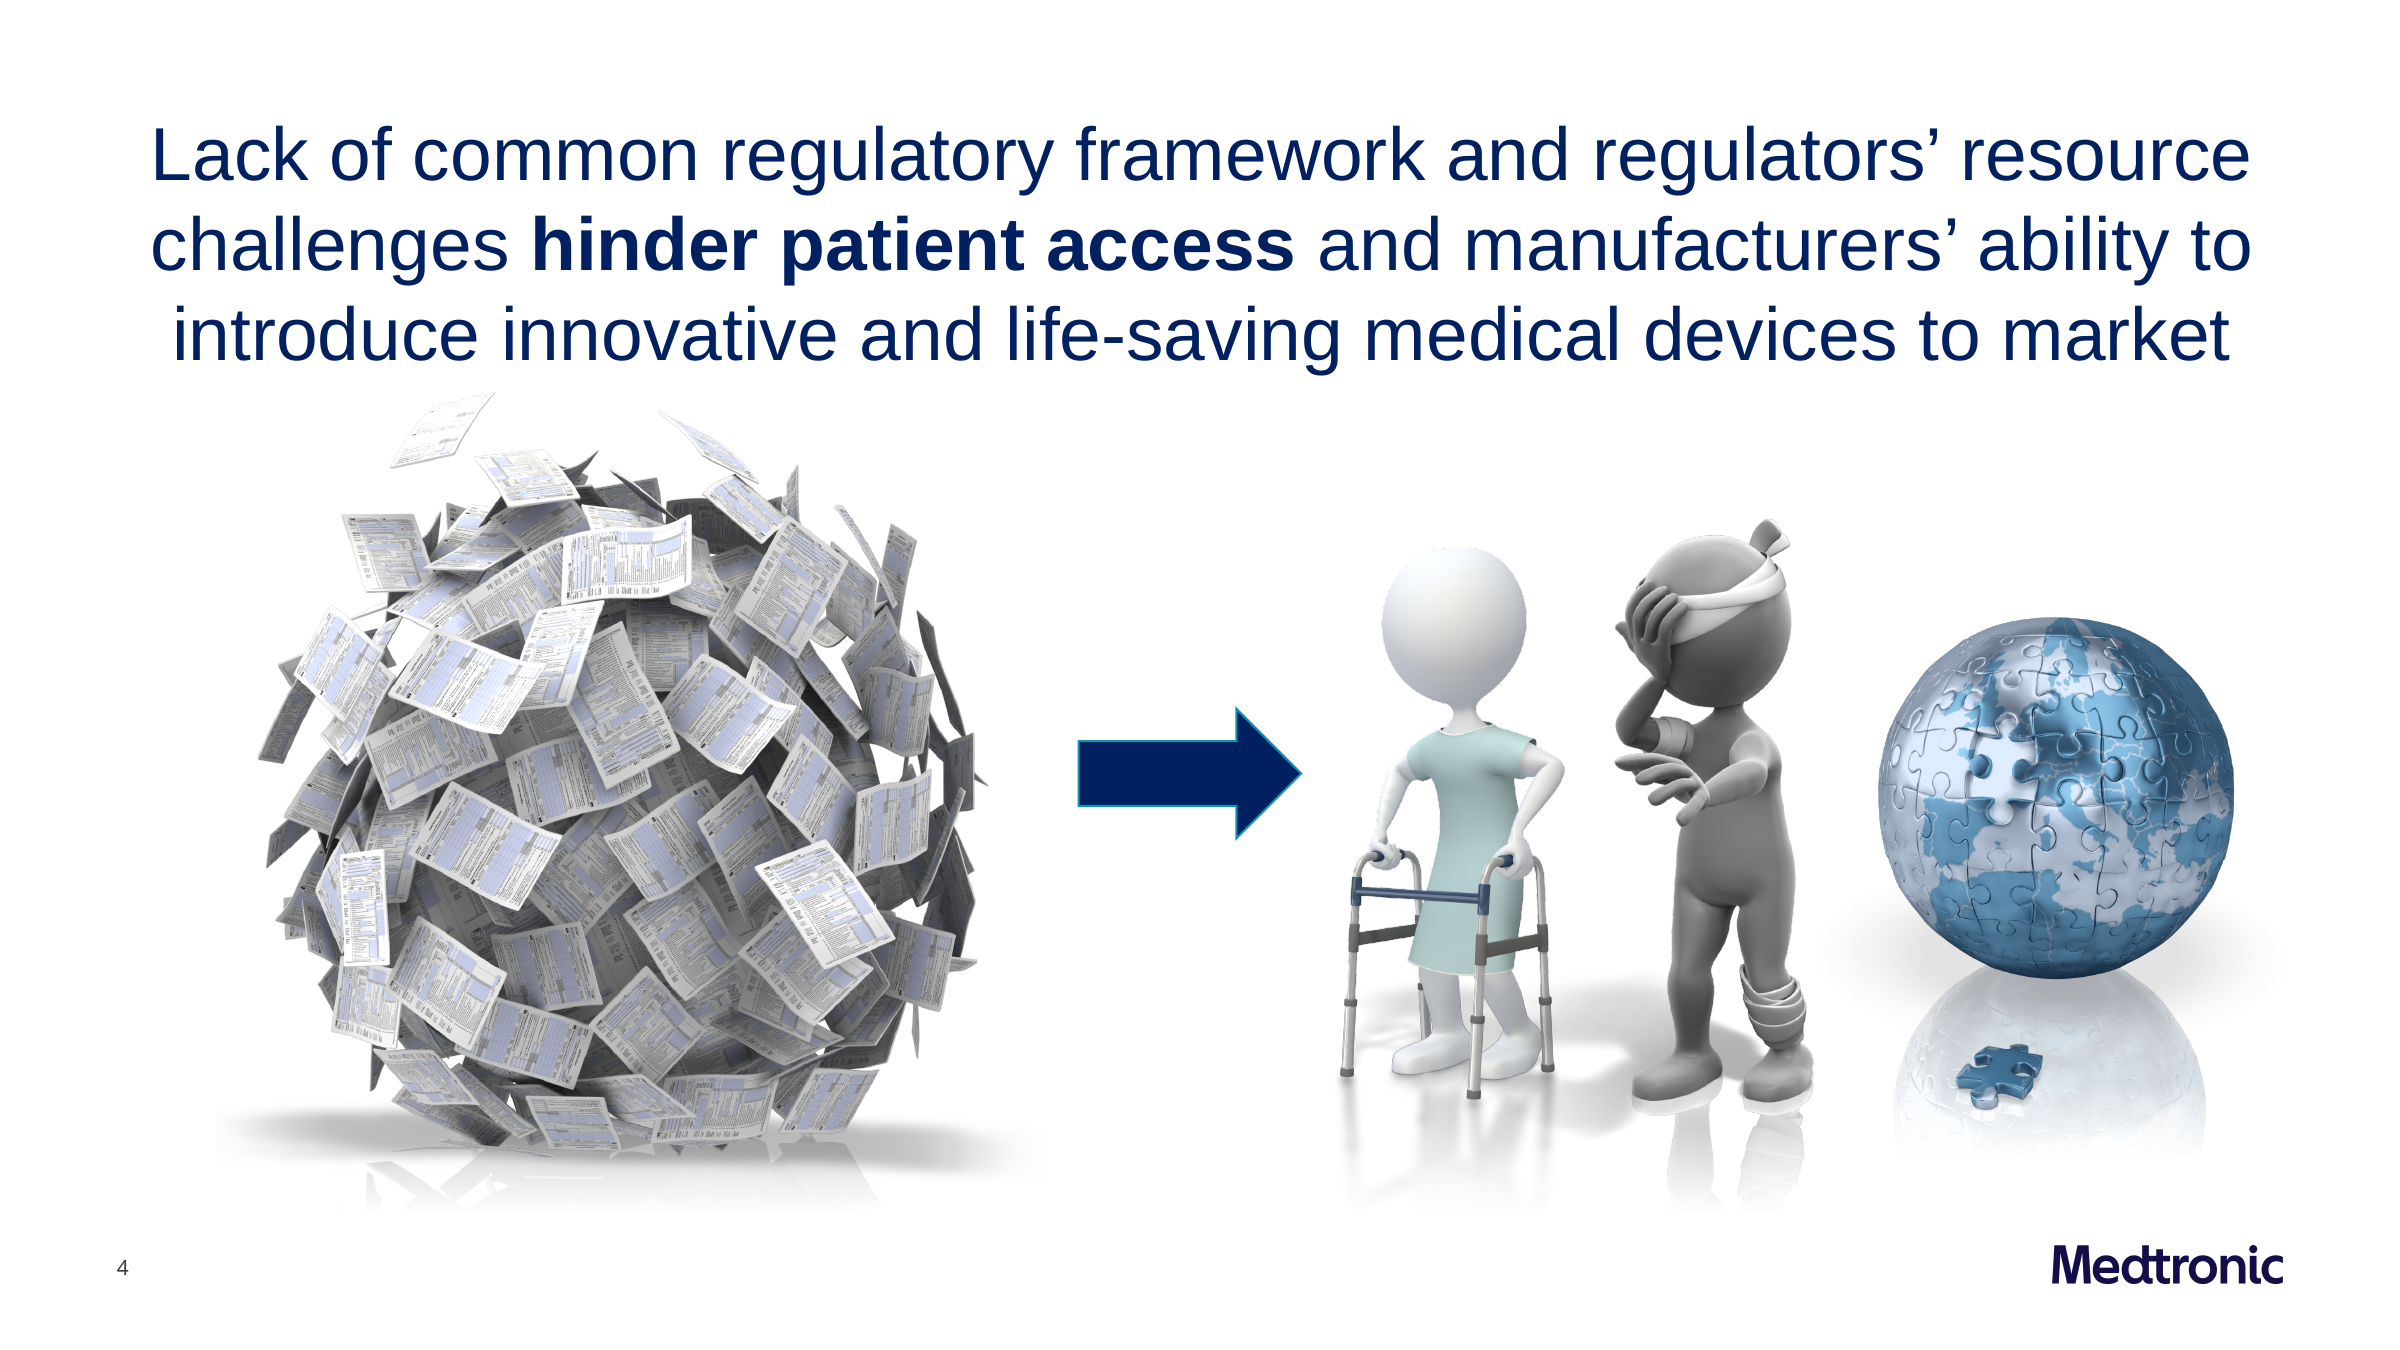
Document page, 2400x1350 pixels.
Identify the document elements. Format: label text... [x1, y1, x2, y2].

picture [2052, 1245, 2283, 1284]
picture [1302, 504, 2376, 1214]
text_box [1077, 706, 1302, 841]
text_box Lack of common regulatory framework and regulators’ resource challenges hinder patient access and manufacturers’ ability to introduce innovative and life-saving medical devices to market [103, 98, 2302, 384]
picture [216, 386, 1044, 1214]
slide_number 4 [116, 1257, 167, 1283]
